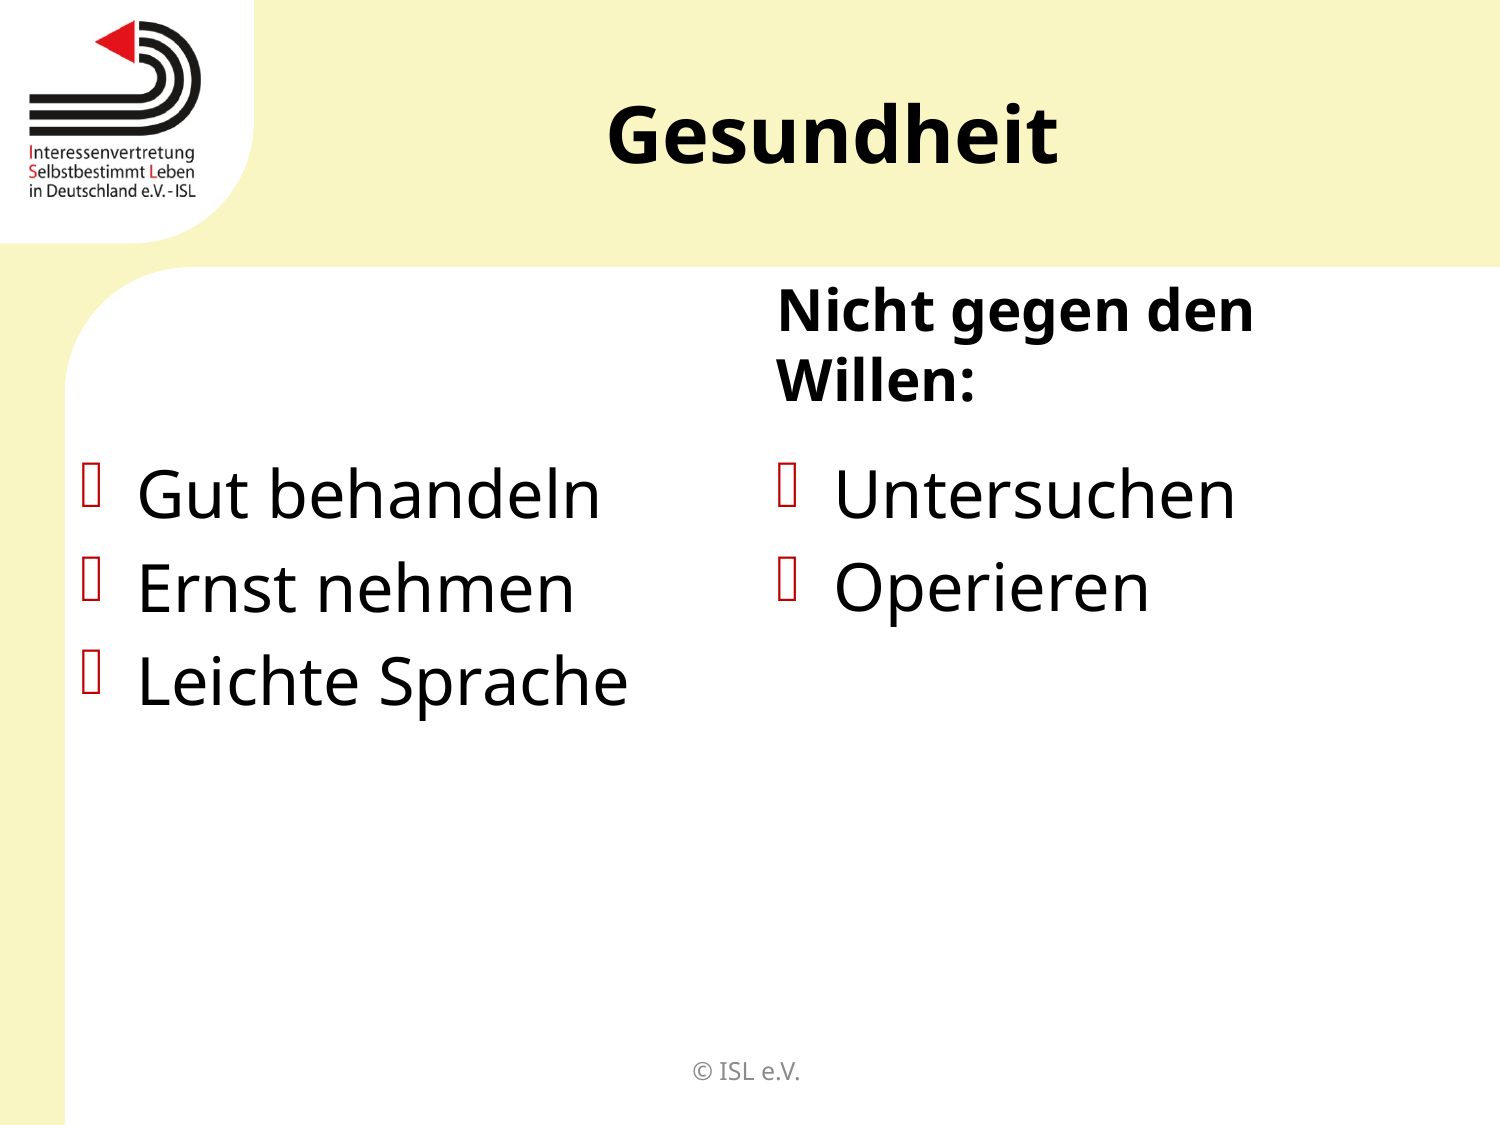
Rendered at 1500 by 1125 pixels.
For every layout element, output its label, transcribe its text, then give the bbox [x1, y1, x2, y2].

footer © ISL e.V. [512, 1042, 988, 1103]
list Untersuchen Operieren [761, 444, 1425, 1017]
title Gesundheit [277, 30, 1388, 233]
list Gut behandeln Ernst nehmen Leichte Sprache [64, 444, 740, 1017]
list Nicht gegen den Willen: [761, 278, 1425, 421]
picture [29, 20, 224, 197]
